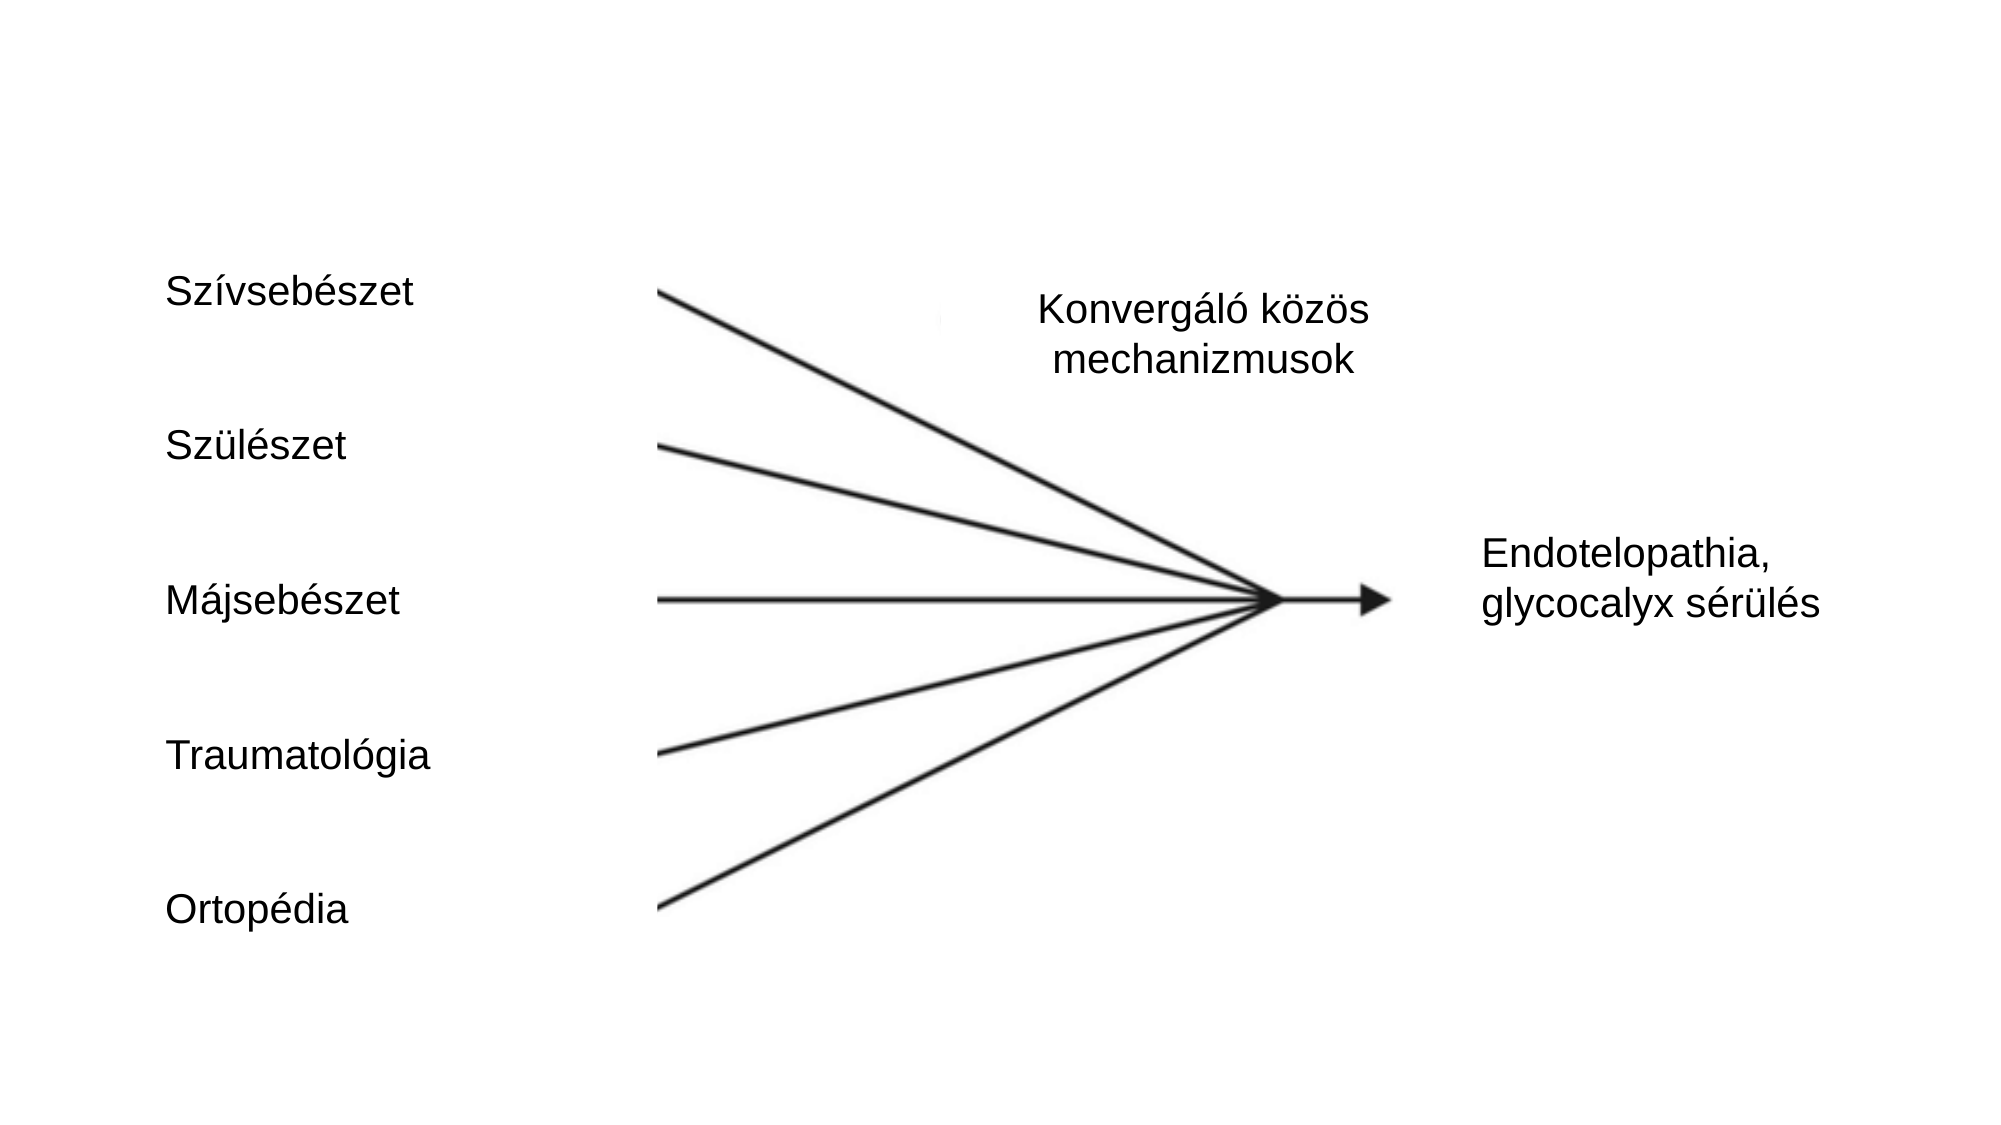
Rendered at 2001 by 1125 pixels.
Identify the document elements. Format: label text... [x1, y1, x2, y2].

text_box Ortopédia [150, 874, 364, 940]
text_box Szülészet [150, 410, 362, 476]
text_box Májsebészet [150, 565, 415, 631]
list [657, 284, 1400, 918]
text_box Traumatológia [150, 720, 446, 785]
text_box Endotelopathia, glycocalyx sérülés [1466, 518, 1851, 634]
text_box Szívsebészet [150, 256, 429, 321]
text_box Konvergáló közös mechanizmusok [940, 274, 1467, 389]
